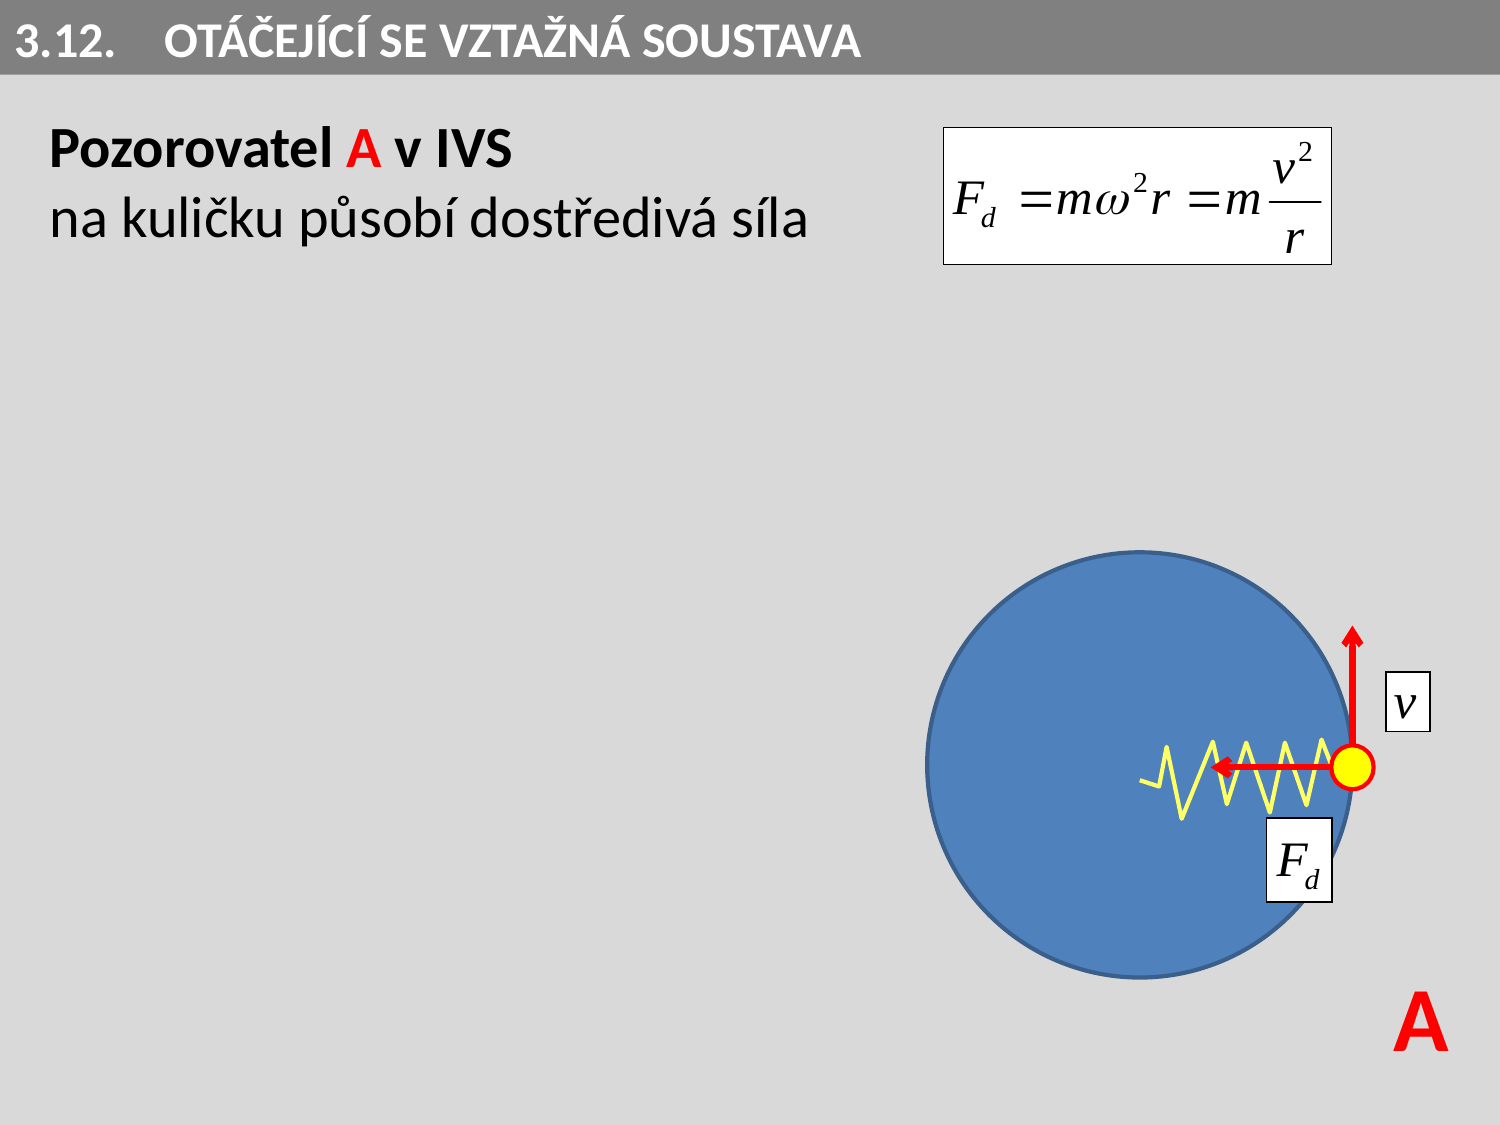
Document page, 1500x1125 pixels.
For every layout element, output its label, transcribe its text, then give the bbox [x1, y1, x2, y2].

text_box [943, 127, 1332, 265]
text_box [1267, 818, 1332, 902]
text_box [1386, 672, 1430, 732]
text_box [1278, 740, 1295, 764]
text_box [1237, 740, 1256, 764]
text_box 3.12. OTÁČEJÍCÍ SE VZTAŽNÁ SOUSTAVA [0, 0, 1500, 75]
text_box [1329, 743, 1376, 792]
text_box A [1378, 952, 1465, 1077]
text_box [925, 550, 1353, 980]
text_box [1139, 739, 1220, 821]
text_box [1313, 737, 1331, 764]
text_box [1255, 776, 1280, 815]
text_box Pozorovatel A v IVS na kuličku působí dostředivá síla [35, 101, 1465, 257]
text_box [1218, 776, 1238, 807]
text_box [1294, 776, 1316, 808]
